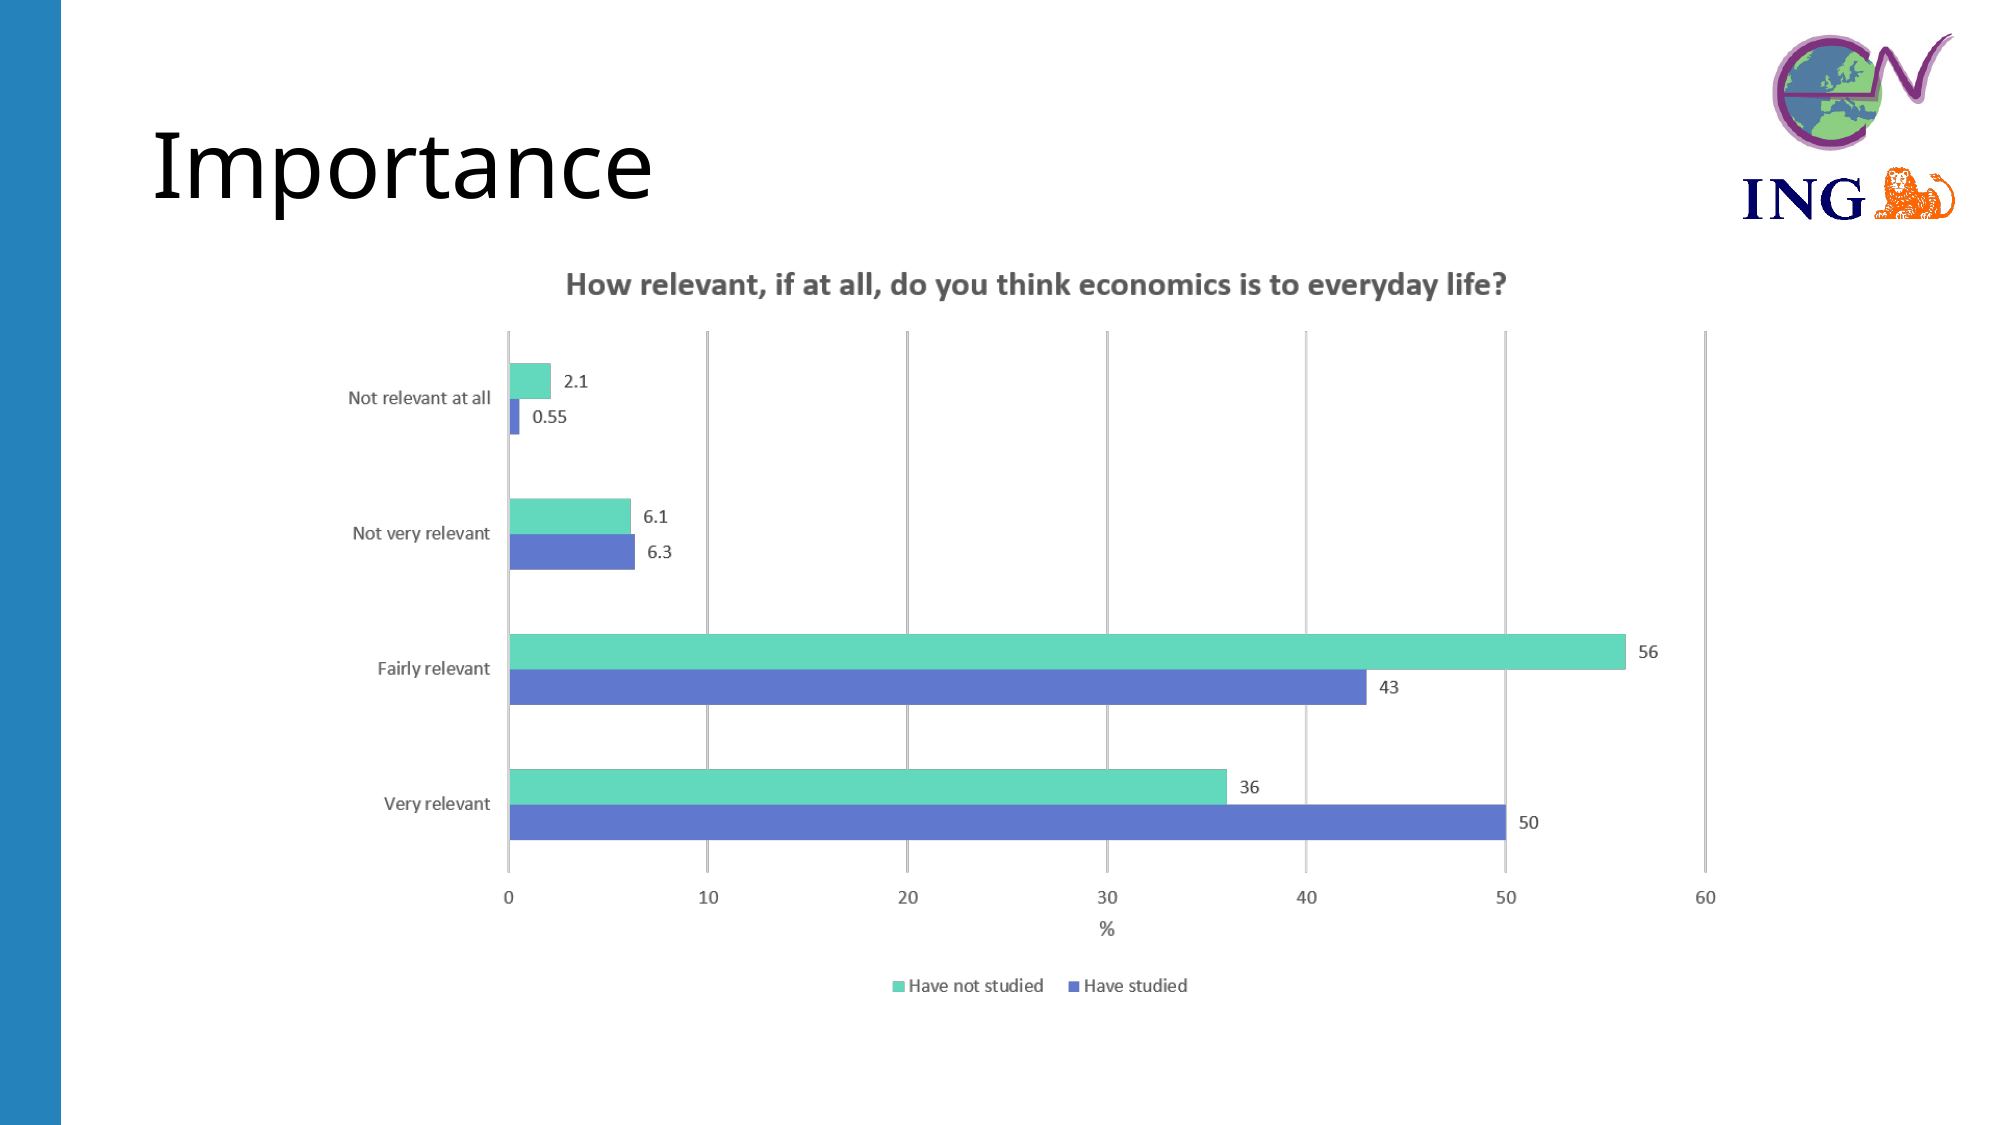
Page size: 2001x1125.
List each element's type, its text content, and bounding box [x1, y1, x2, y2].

picture [1863, 166, 1956, 220]
title Importance [137, 59, 1863, 278]
picture [1768, 31, 1956, 152]
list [334, 246, 1739, 1019]
